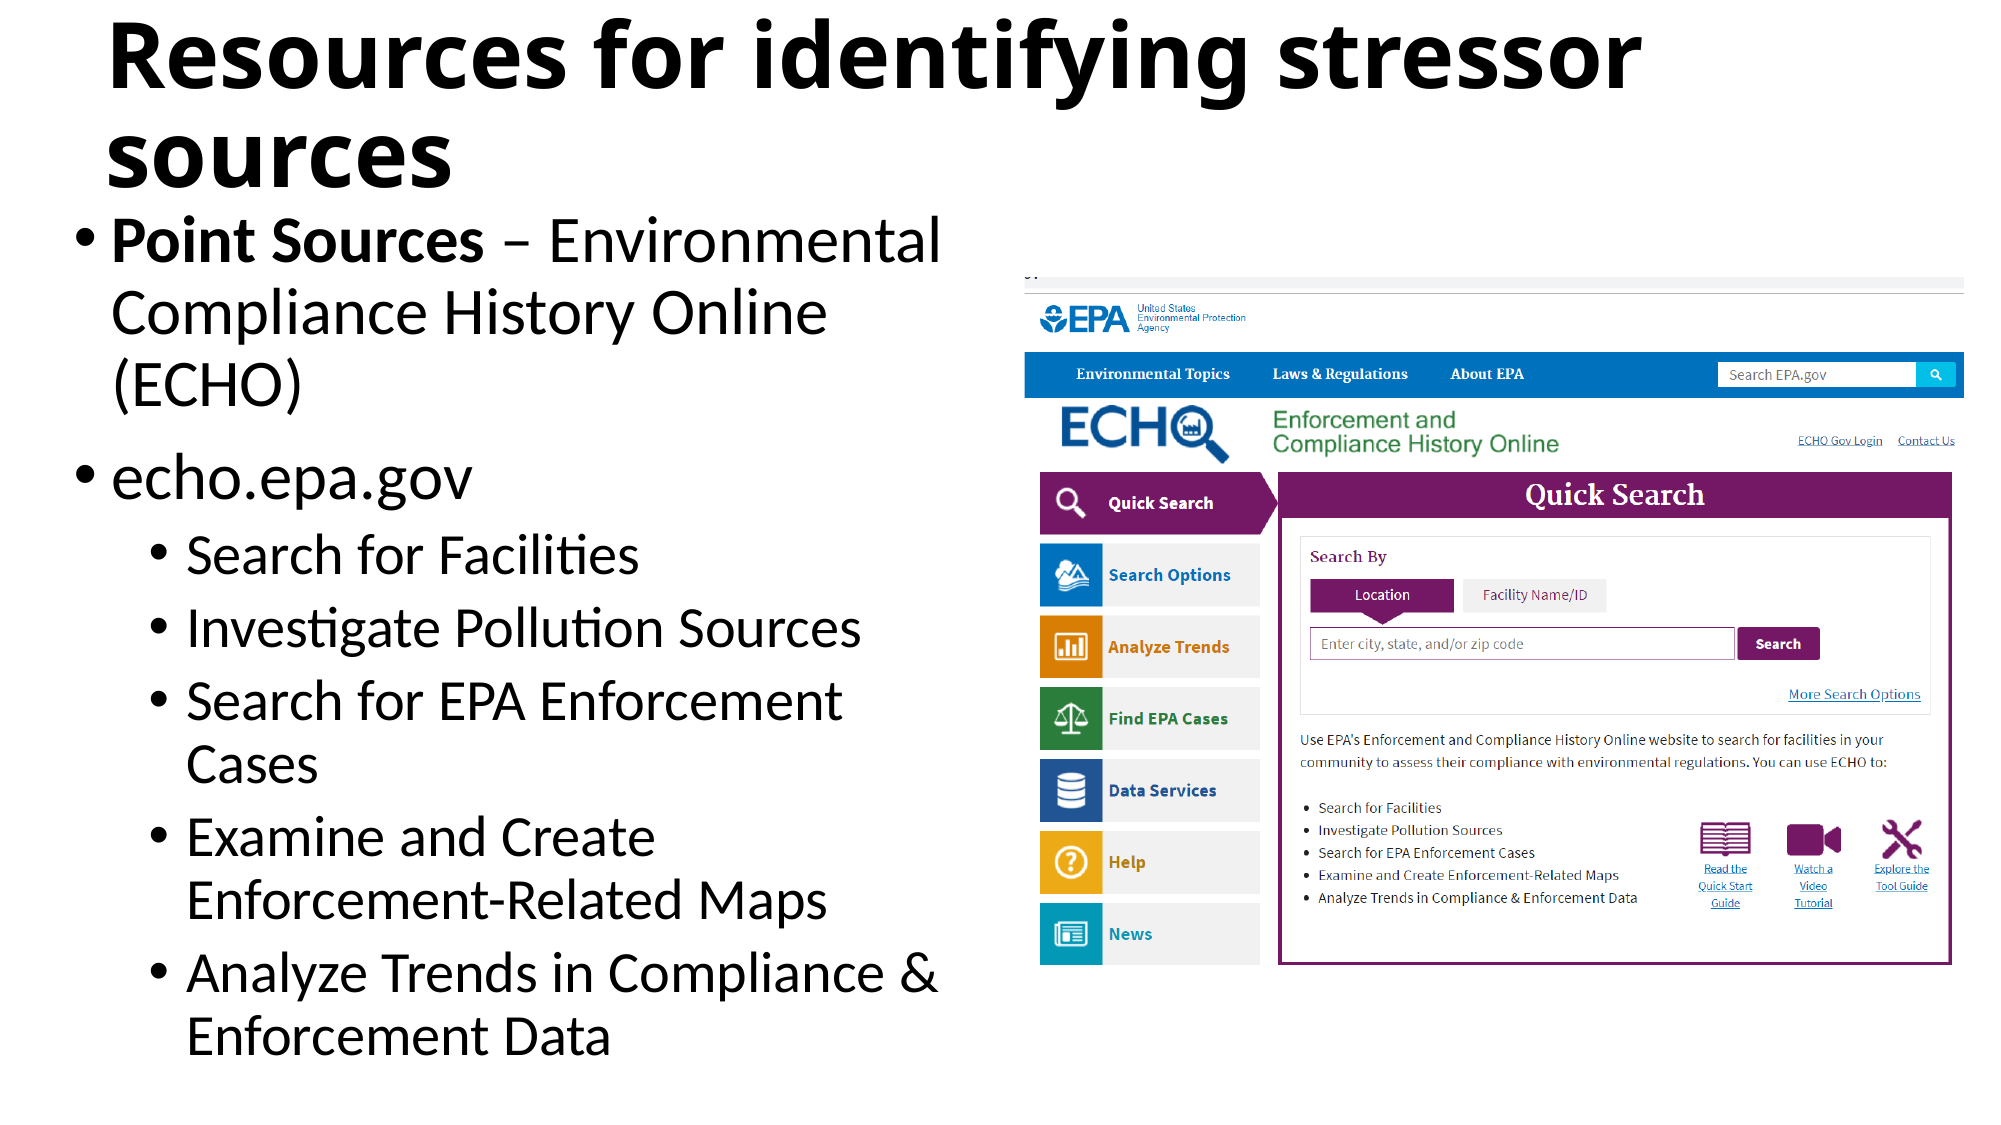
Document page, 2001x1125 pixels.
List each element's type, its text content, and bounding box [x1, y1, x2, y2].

list Point Sources – Environmental Compliance History Online (ECHO) echo.epa.gov Search for Facilities Investigate Pollution Sources Search for EPA Enforcement Cases Examine and Create Enforcement-Related Maps Analyze Trends in Compliance & Enforcement Data [58, 197, 998, 1109]
picture [1024, 277, 1964, 965]
title Resources for identifying stressor sources [90, 0, 1816, 218]
